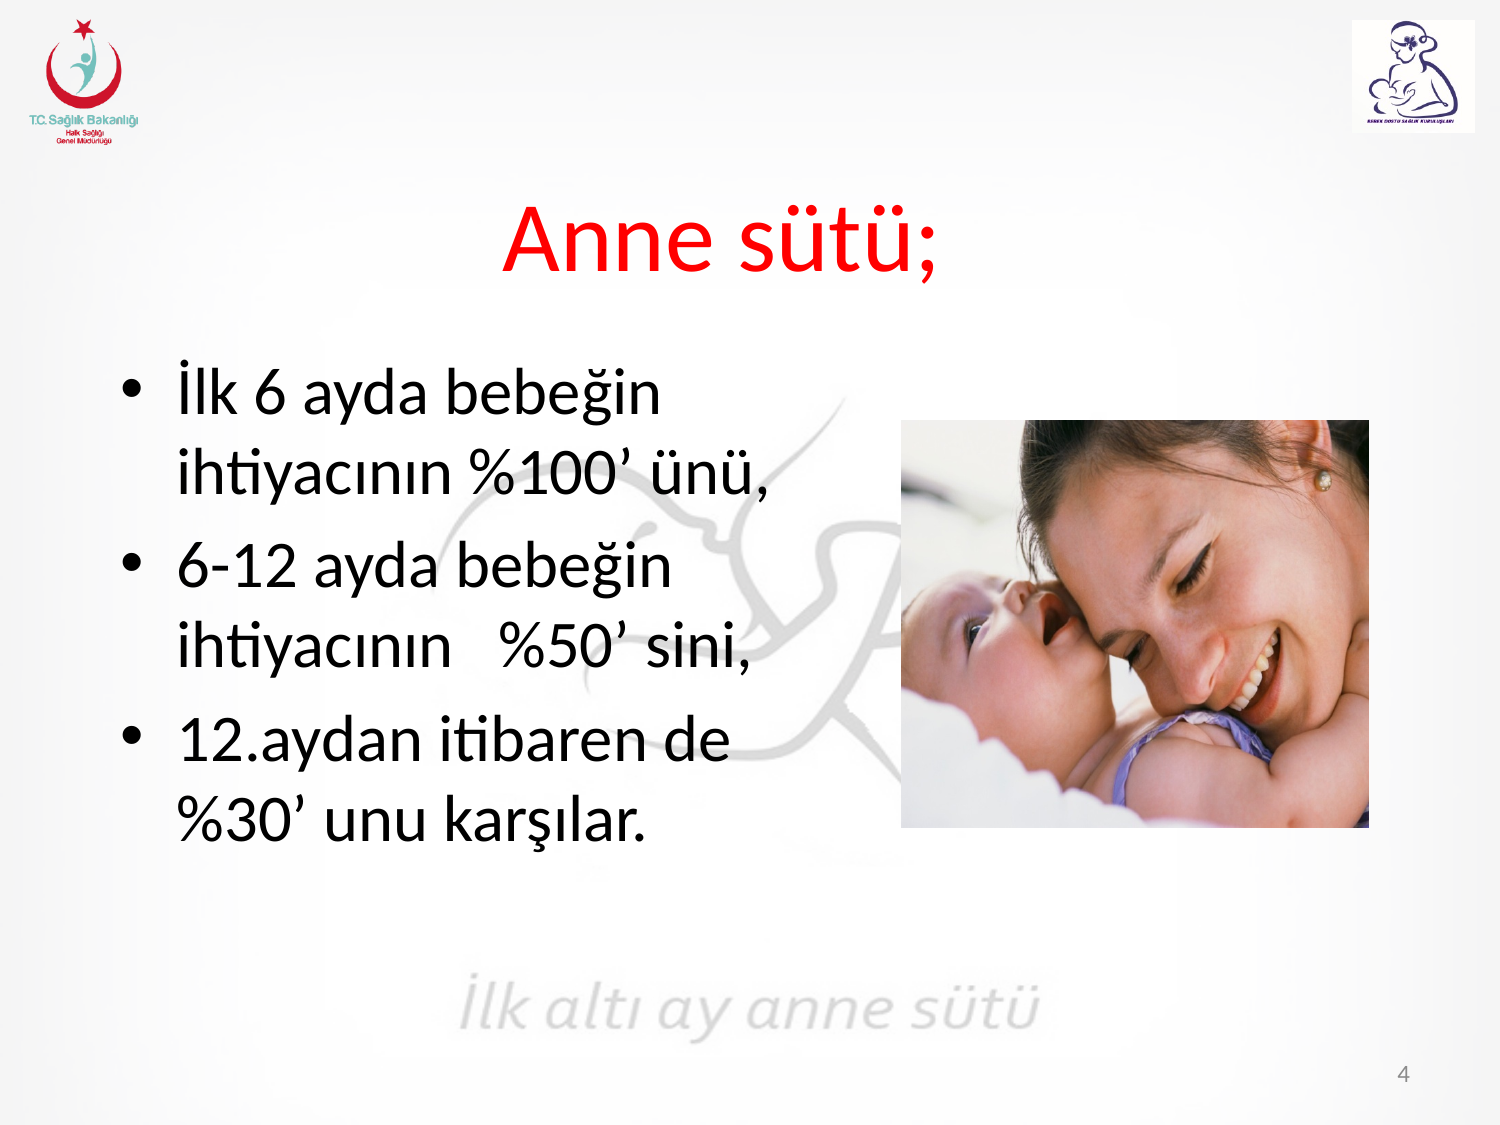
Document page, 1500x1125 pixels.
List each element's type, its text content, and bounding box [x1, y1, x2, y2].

picture [1352, 20, 1475, 133]
picture [900, 420, 1369, 828]
title Anne sütü; [135, 137, 1309, 325]
slide_number 4 [1074, 1042, 1425, 1103]
list İlk 6 ayda bebeğin ihtiyacının %100’ ünü, 6-12 ayda bebeğin ihtiyacının %50’ sini, 12.aydan itibaren de %30’ unu karşılar. [105, 339, 892, 1004]
picture [29, 19, 138, 145]
